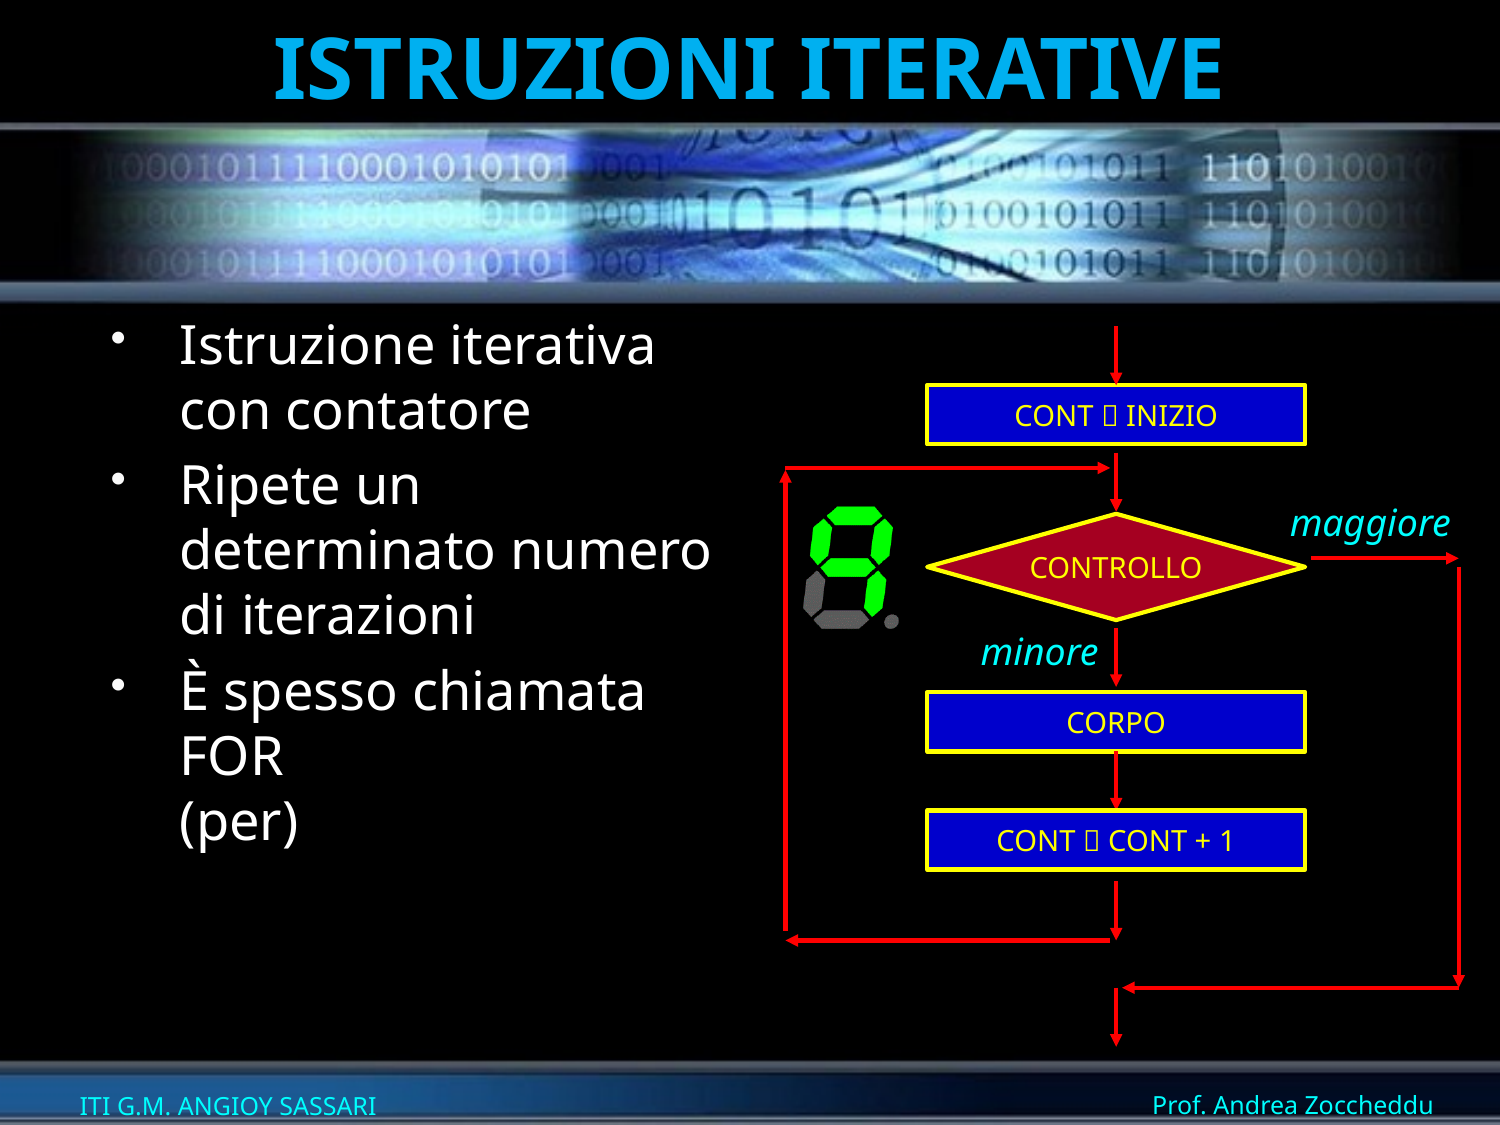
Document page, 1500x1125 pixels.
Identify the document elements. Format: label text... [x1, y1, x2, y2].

list Istruzione iterativa con contatore Ripete un determinato numero di iterazioni È spesso chiamata FOR (per) [75, 302, 738, 1046]
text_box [785, 326, 1459, 1048]
title ISTRUZIONI ITERATIVE [75, 7, 1425, 195]
picture [0, 0, 1500, 1125]
